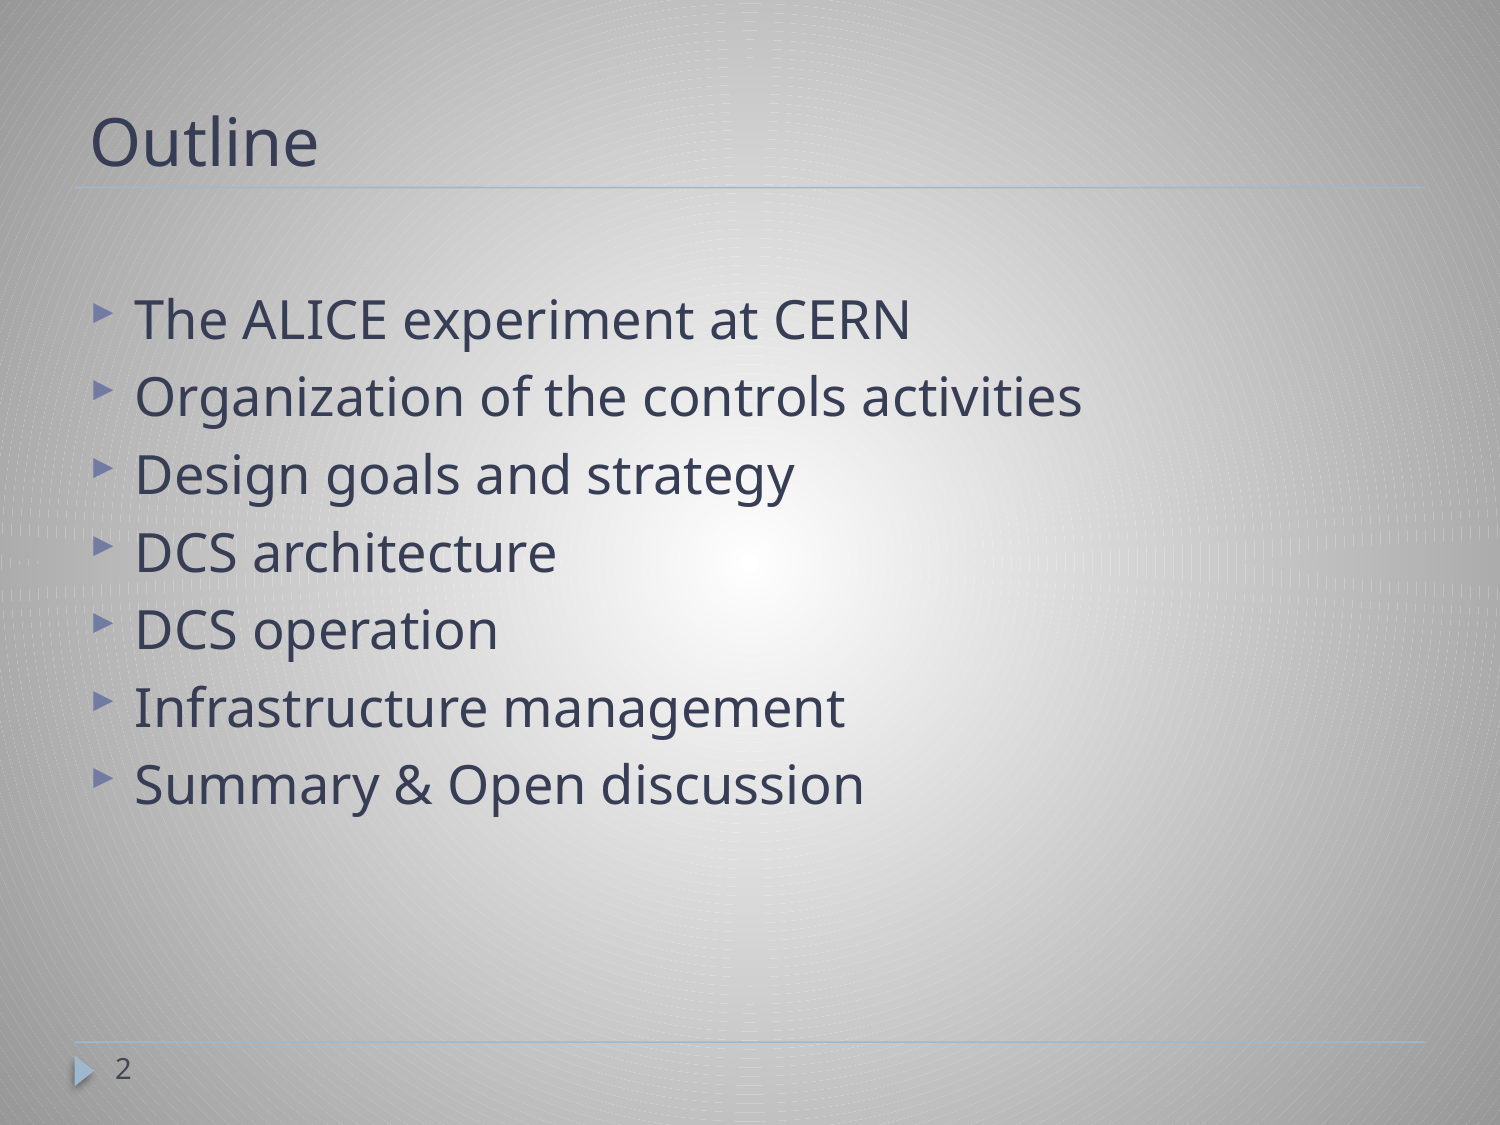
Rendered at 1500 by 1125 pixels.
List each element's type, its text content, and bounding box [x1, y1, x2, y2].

title Outline [75, 24, 1425, 188]
slide_number 2 [100, 1042, 426, 1103]
list The ALICE experiment at CERN Organization of the controls activities Design goals and strategy DCS architecture DCS operation Infrastructure management Summary & Open discussion [75, 200, 1425, 1010]
